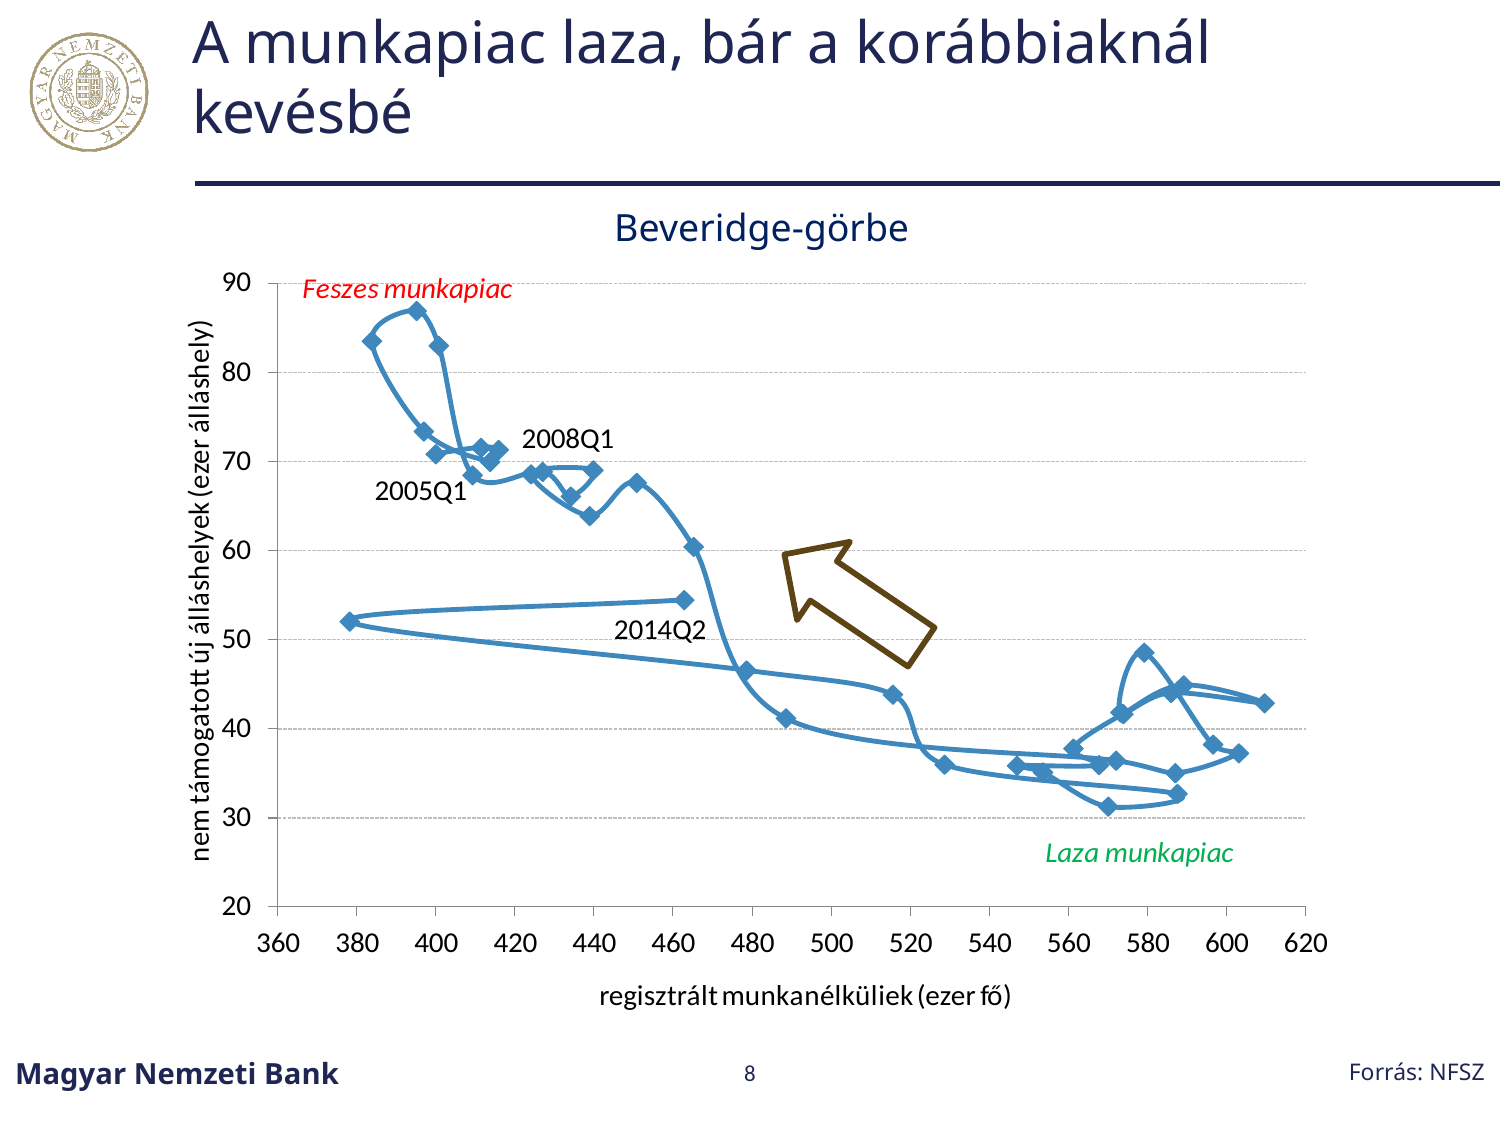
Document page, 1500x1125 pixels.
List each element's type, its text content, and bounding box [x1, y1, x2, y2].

list Forrás: NFSZ [1221, 1042, 1500, 1103]
title A munkapiac laza, bár a korábbiaknál kevésbé [177, 30, 1447, 155]
footer Magyar Nemzeti Bank [0, 1042, 507, 1103]
text_box Beveridge-görbe [383, 196, 1140, 255]
slide_number 8 [581, 1042, 919, 1103]
picture [17, 21, 161, 165]
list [159, 256, 1347, 1020]
